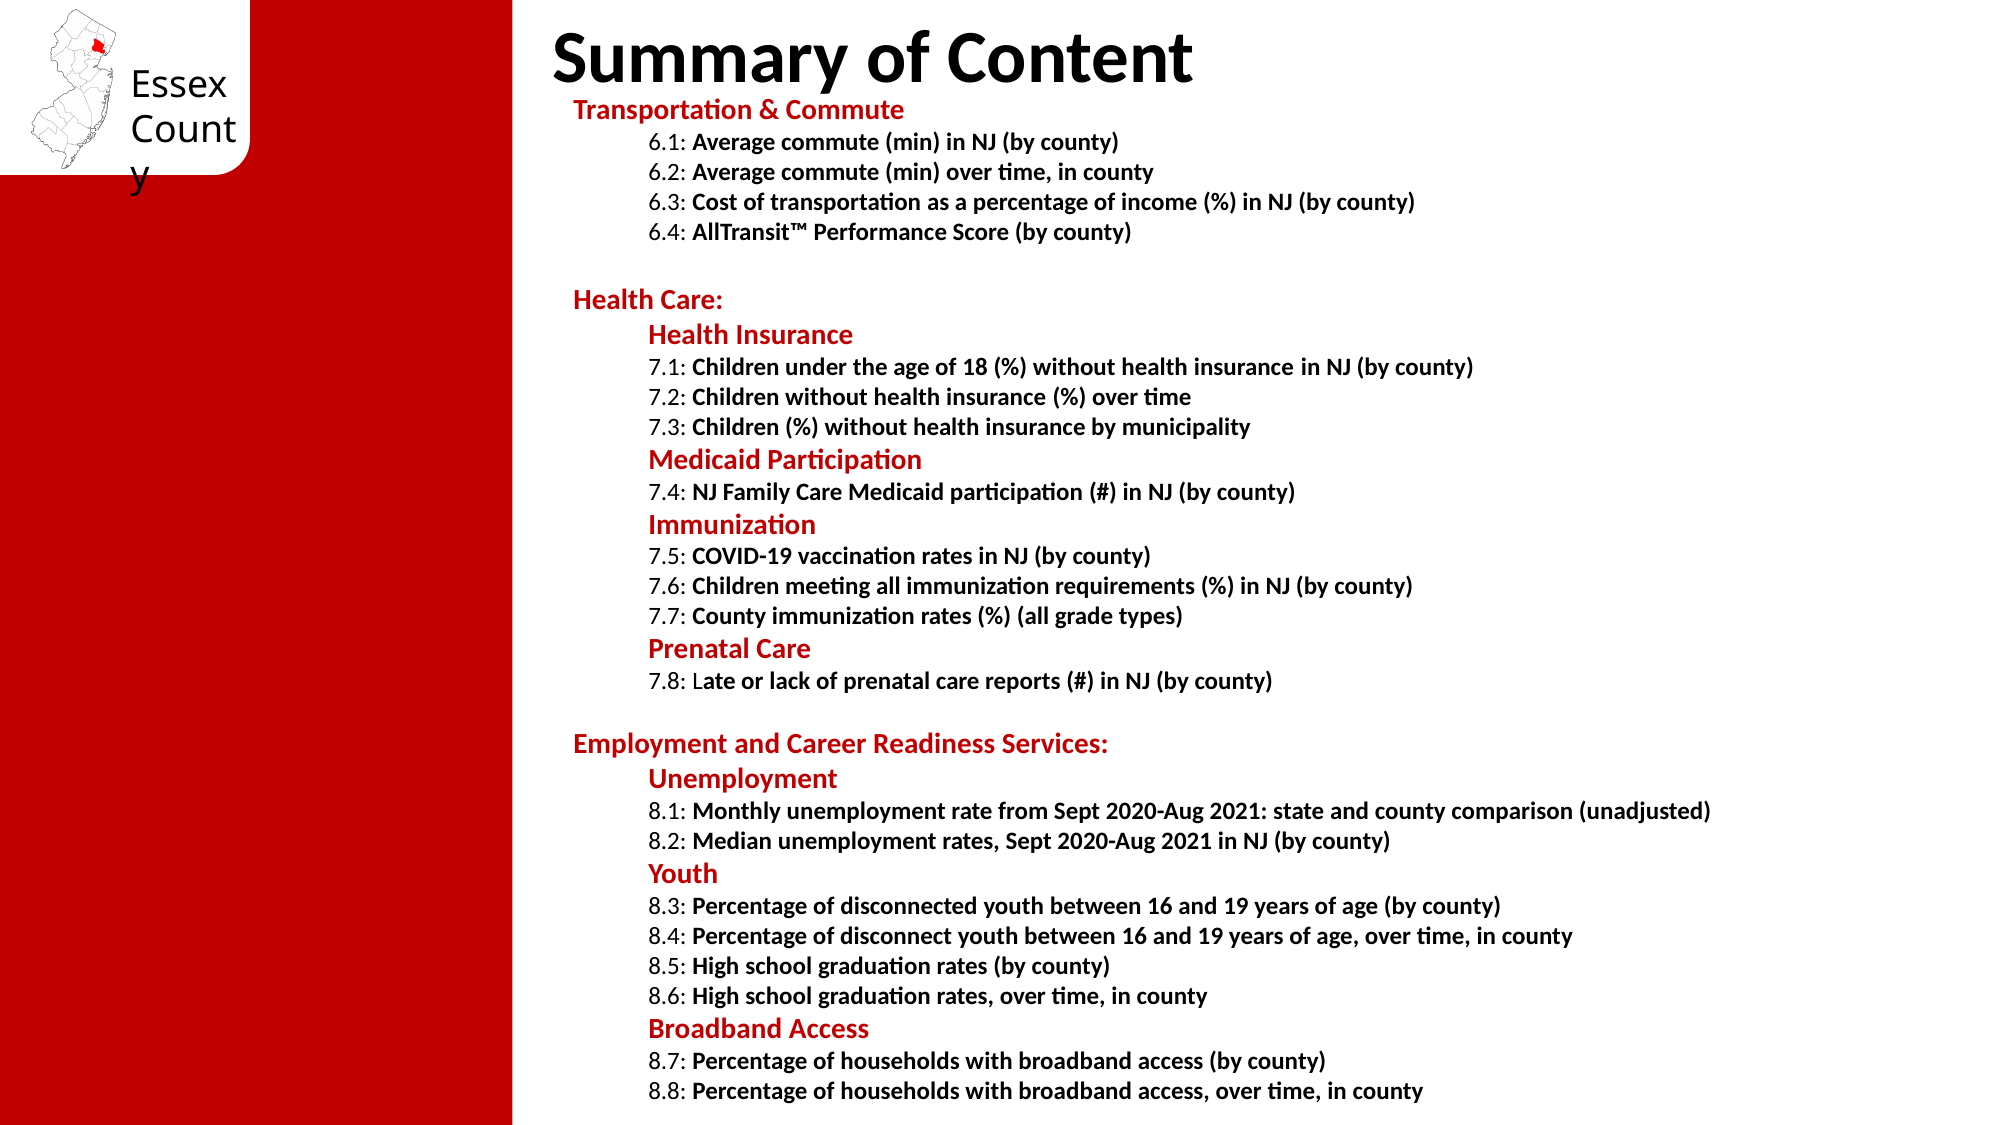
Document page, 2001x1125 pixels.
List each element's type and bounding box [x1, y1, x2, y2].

picture [31, 9, 116, 169]
